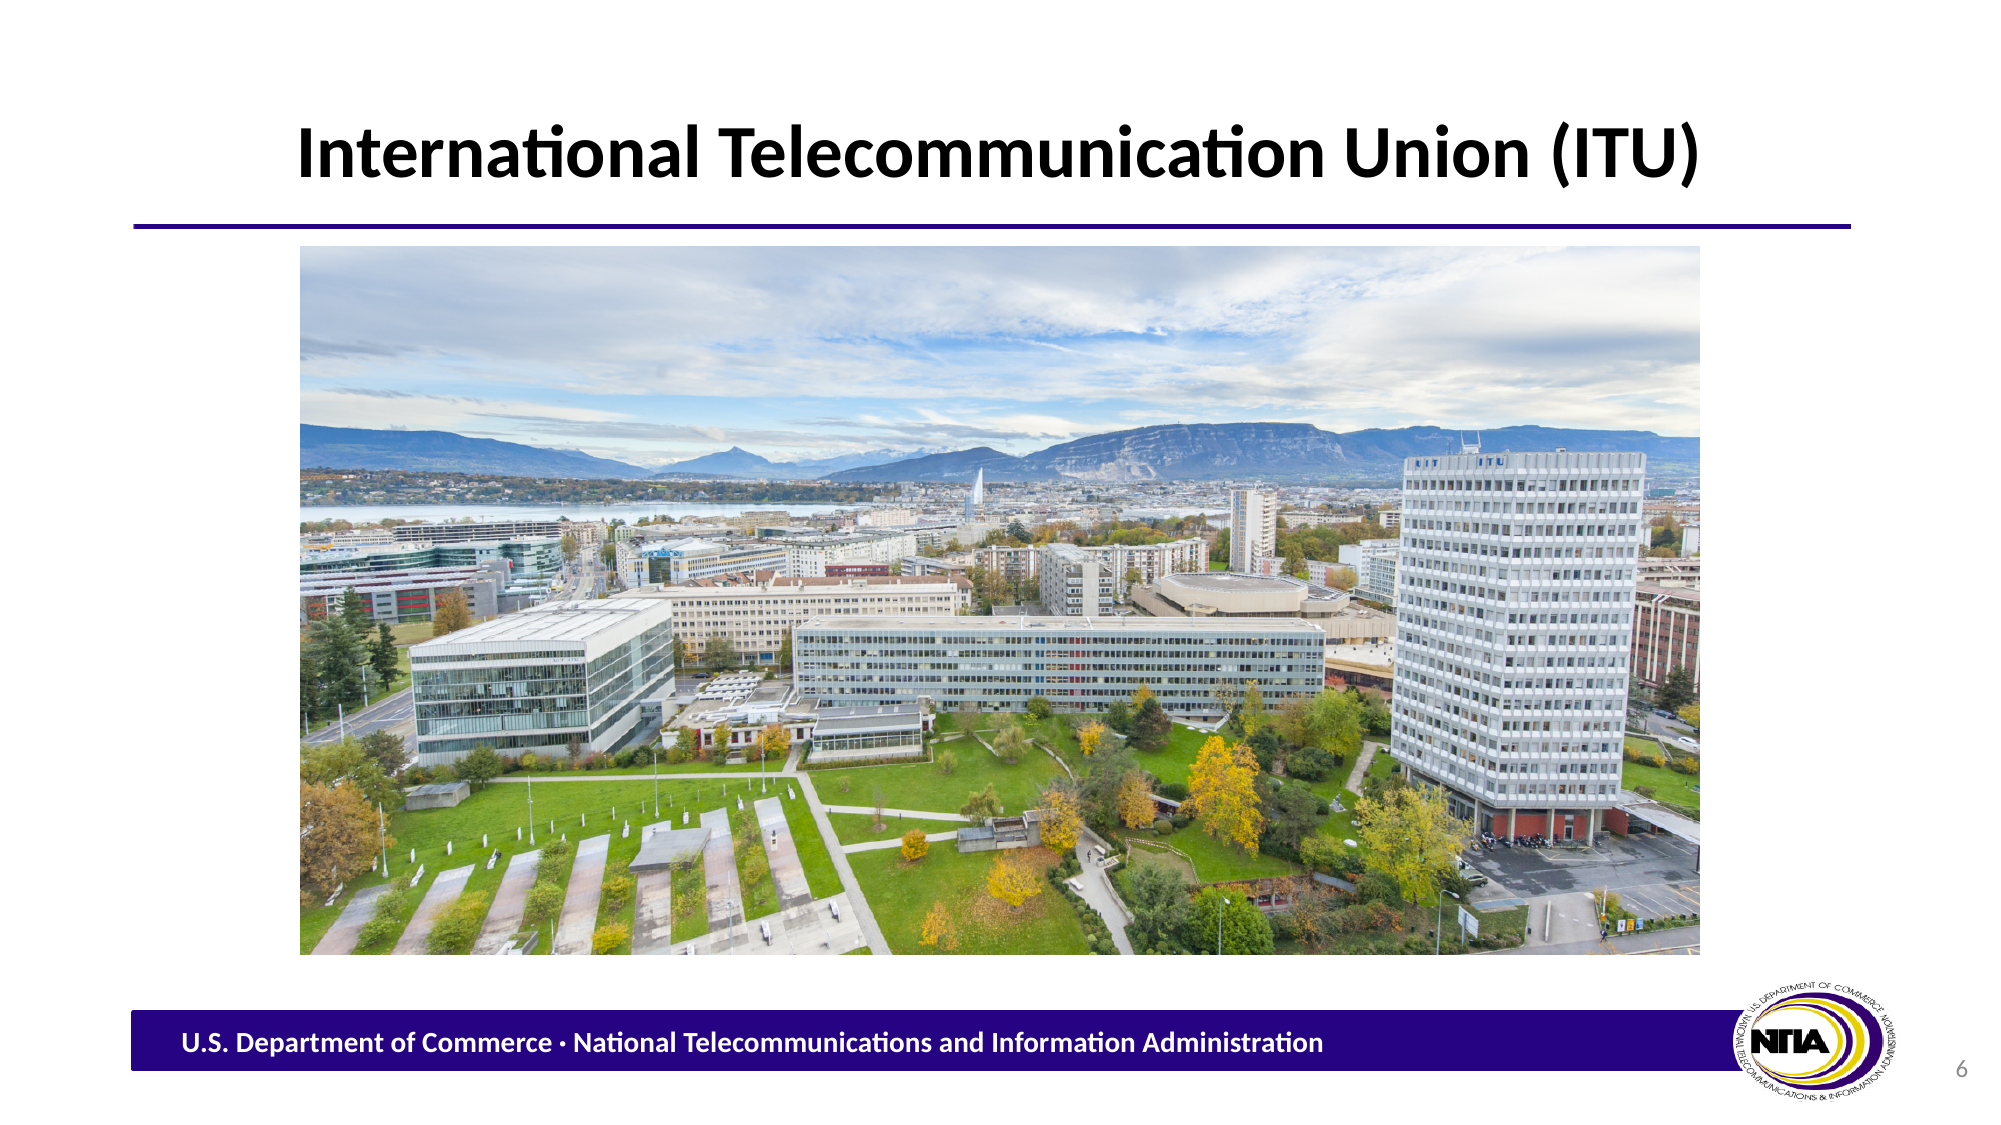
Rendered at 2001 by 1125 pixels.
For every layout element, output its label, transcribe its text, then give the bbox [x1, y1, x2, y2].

picture [1733, 980, 1900, 1037]
picture [1733, 1098, 1900, 1102]
title International Telecommunication Union (ITU) [200, 87, 1800, 200]
picture [133, 224, 1851, 229]
picture [299, 246, 1701, 955]
slide_number 6 [1516, 1037, 1984, 1098]
